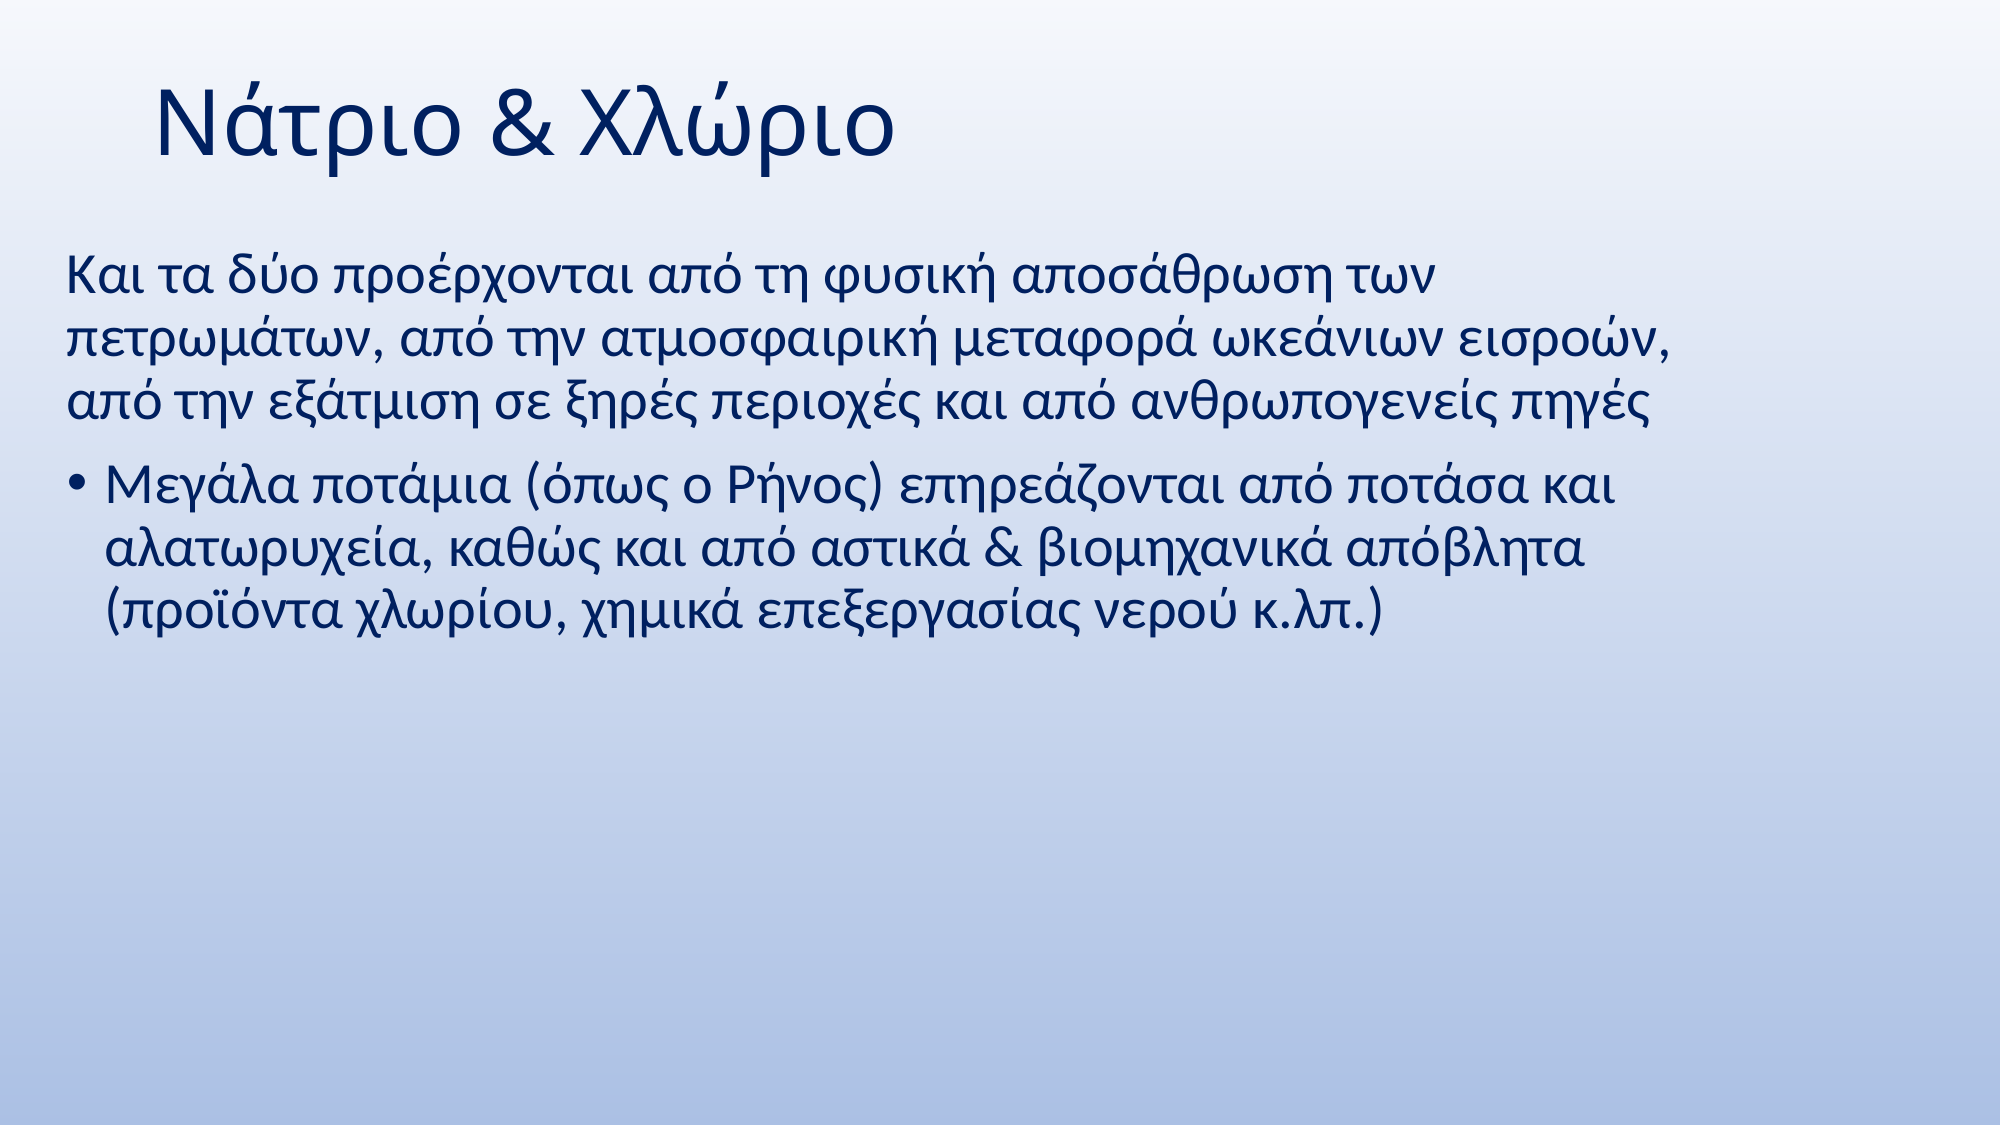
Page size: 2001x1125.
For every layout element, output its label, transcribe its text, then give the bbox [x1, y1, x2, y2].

title Νάτριο & Χλώριο [137, 59, 1863, 278]
list Και τα δύο προέρχονται από τη φυσική αποσάθρωση των πετρωμάτων, από την ατμοσφαιρική μεταφορά ωκεάνιων εισροών, από την εξάτμιση σε ξηρές περιοχές και από ανθρωπογενείς πηγές Μεγάλα ποτάμια (όπως ο Ρήνος) επηρεάζονται από ποτάσα και αλατωρυχεία, καθώς και από αστικά & βιομηχανικά απόβλητα (προϊόντα χλωρίου, χημικά επεξεργασίας νερού κ.λπ.) [51, 236, 1709, 1018]
